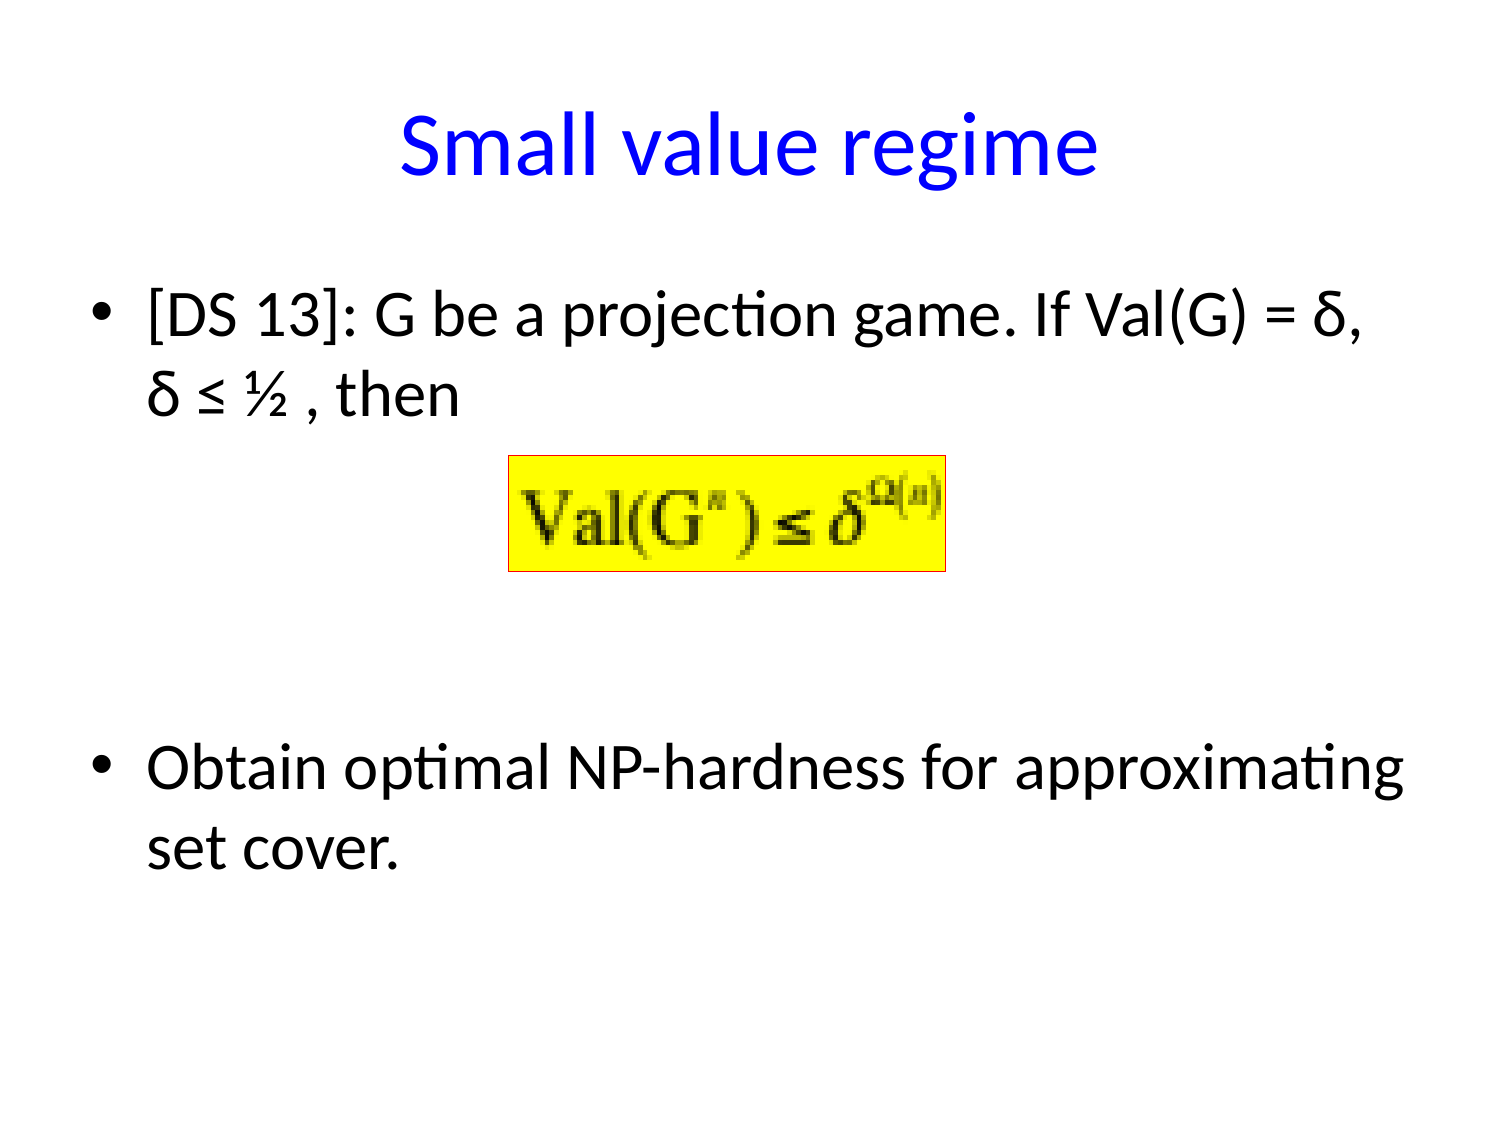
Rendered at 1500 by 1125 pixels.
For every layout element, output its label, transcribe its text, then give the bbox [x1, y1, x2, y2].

title Small value regime [75, 45, 1425, 233]
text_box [508, 455, 946, 572]
list [DS 13]: G be a projection game. If Val(G) = δ, δ ≤ ½ , then Obtain optimal NP-hardness for approximating set cover. [75, 262, 1425, 1005]
